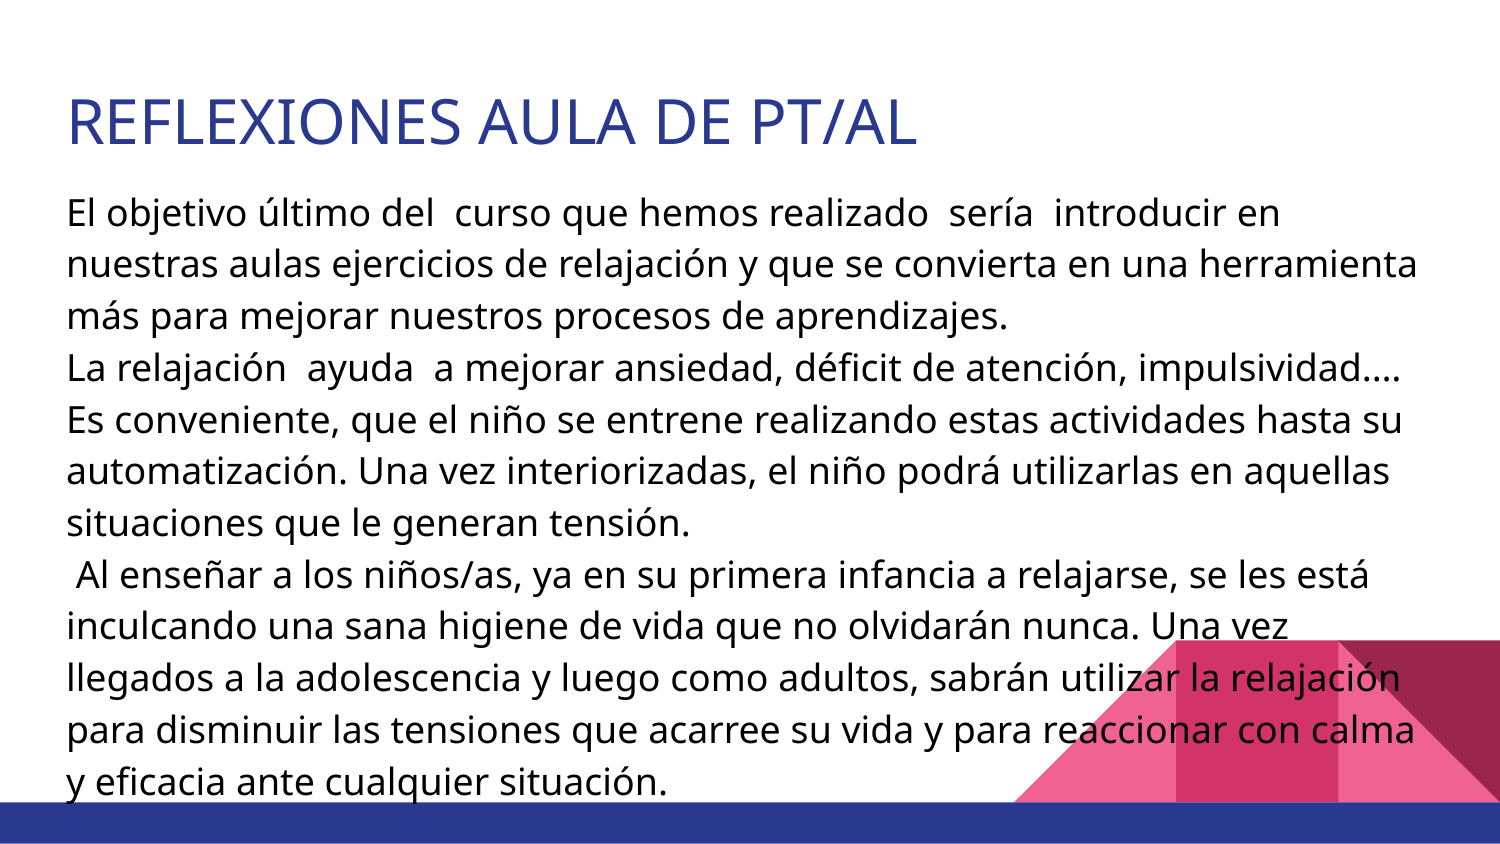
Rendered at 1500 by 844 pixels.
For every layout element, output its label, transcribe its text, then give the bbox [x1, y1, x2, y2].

list El objetivo último del curso que hemos realizado sería introducir en nuestras aulas ejercicios de relajación y que se convierta en una herramienta más para mejorar nuestros procesos de aprendizajes. La relajación ayuda a mejorar ansiedad, déficit de atención, impulsividad.… Es conveniente, que el niño se entrene realizando estas actividades hasta su automatización. Una vez interiorizadas, el niño podrá utilizarlas en aquellas situaciones que le generan tensión. Al enseñar a los niños/as, ya en su primera infancia a relajarse, se les está inculcando una sana higiene de vida que no olvidarán nunca. Una vez llegados a la adolescencia y luego como adultos, sabrán utilizar la relajación para disminuir las tensiones que acarree su vida y para reaccionar con calma y eficacia ante cualquier situación. [51, 166, 1449, 794]
title REFLEXIONES AULA DE PT/AL [51, 67, 1449, 166]
